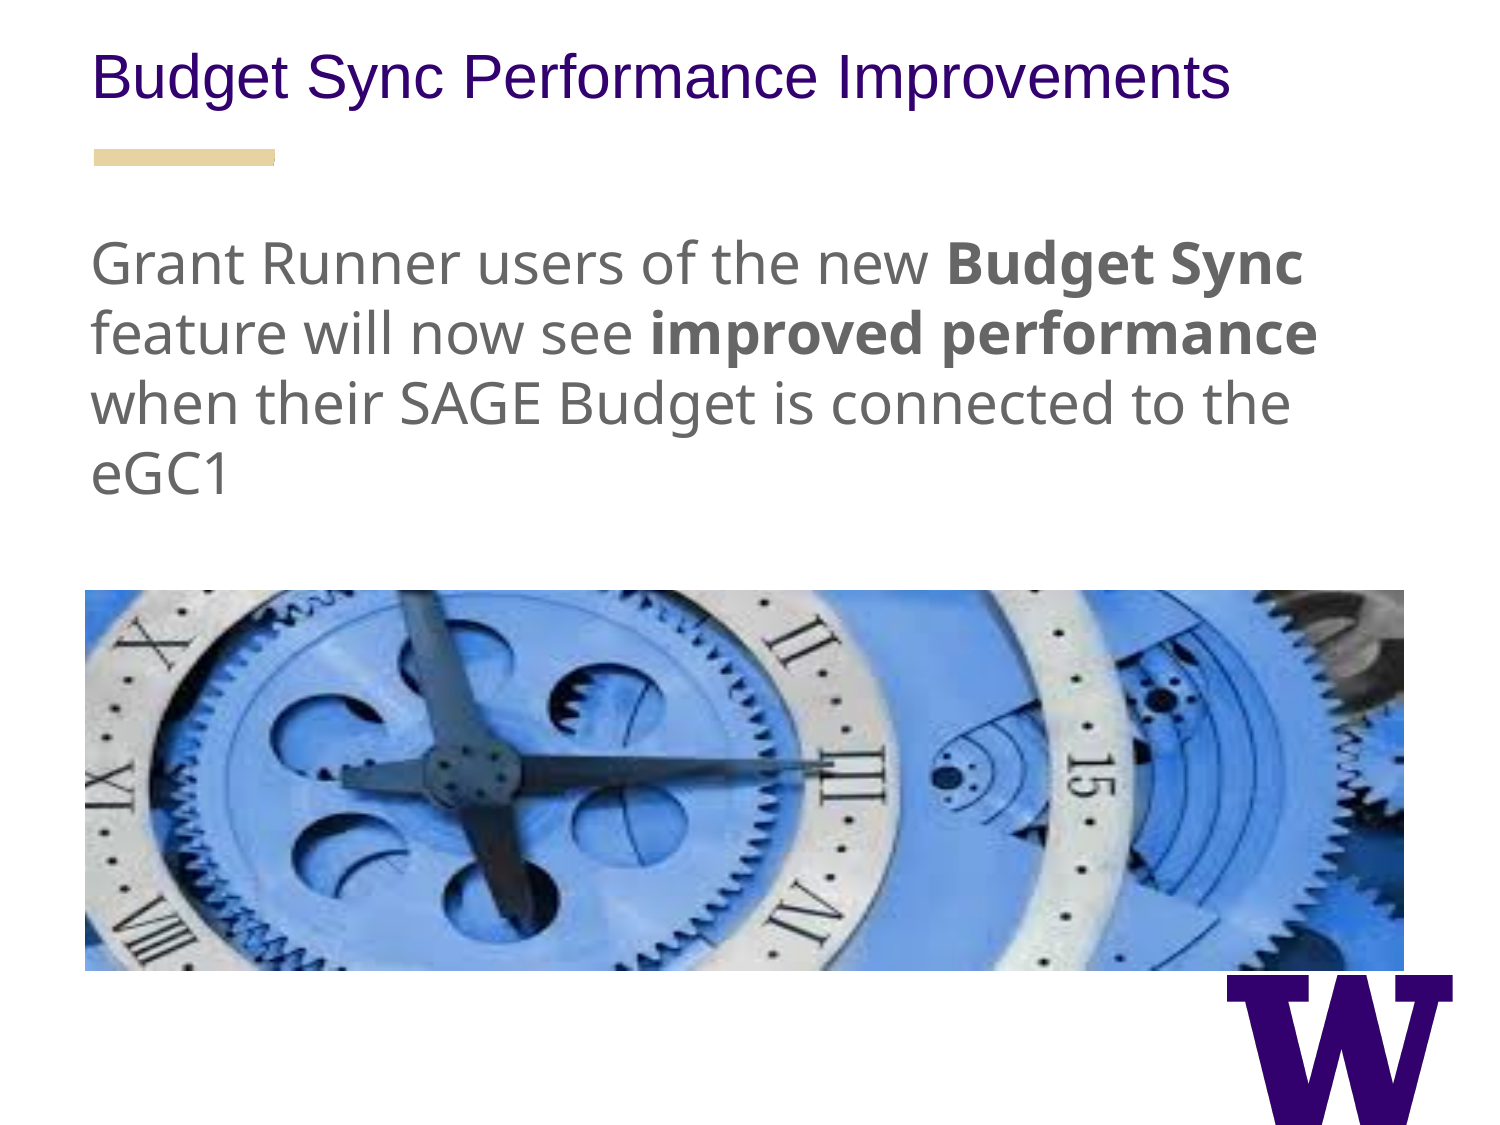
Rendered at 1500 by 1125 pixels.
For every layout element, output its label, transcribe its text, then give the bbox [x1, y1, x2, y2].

picture [84, 590, 1404, 971]
list Grant Runner users of the new Budget Sync feature will now see improved performance when their SAGE Budget is connected to the eGC1 [75, 211, 1451, 945]
picture [1227, 975, 1453, 1125]
list Budget Sync Performance Improvements [75, 30, 1452, 193]
